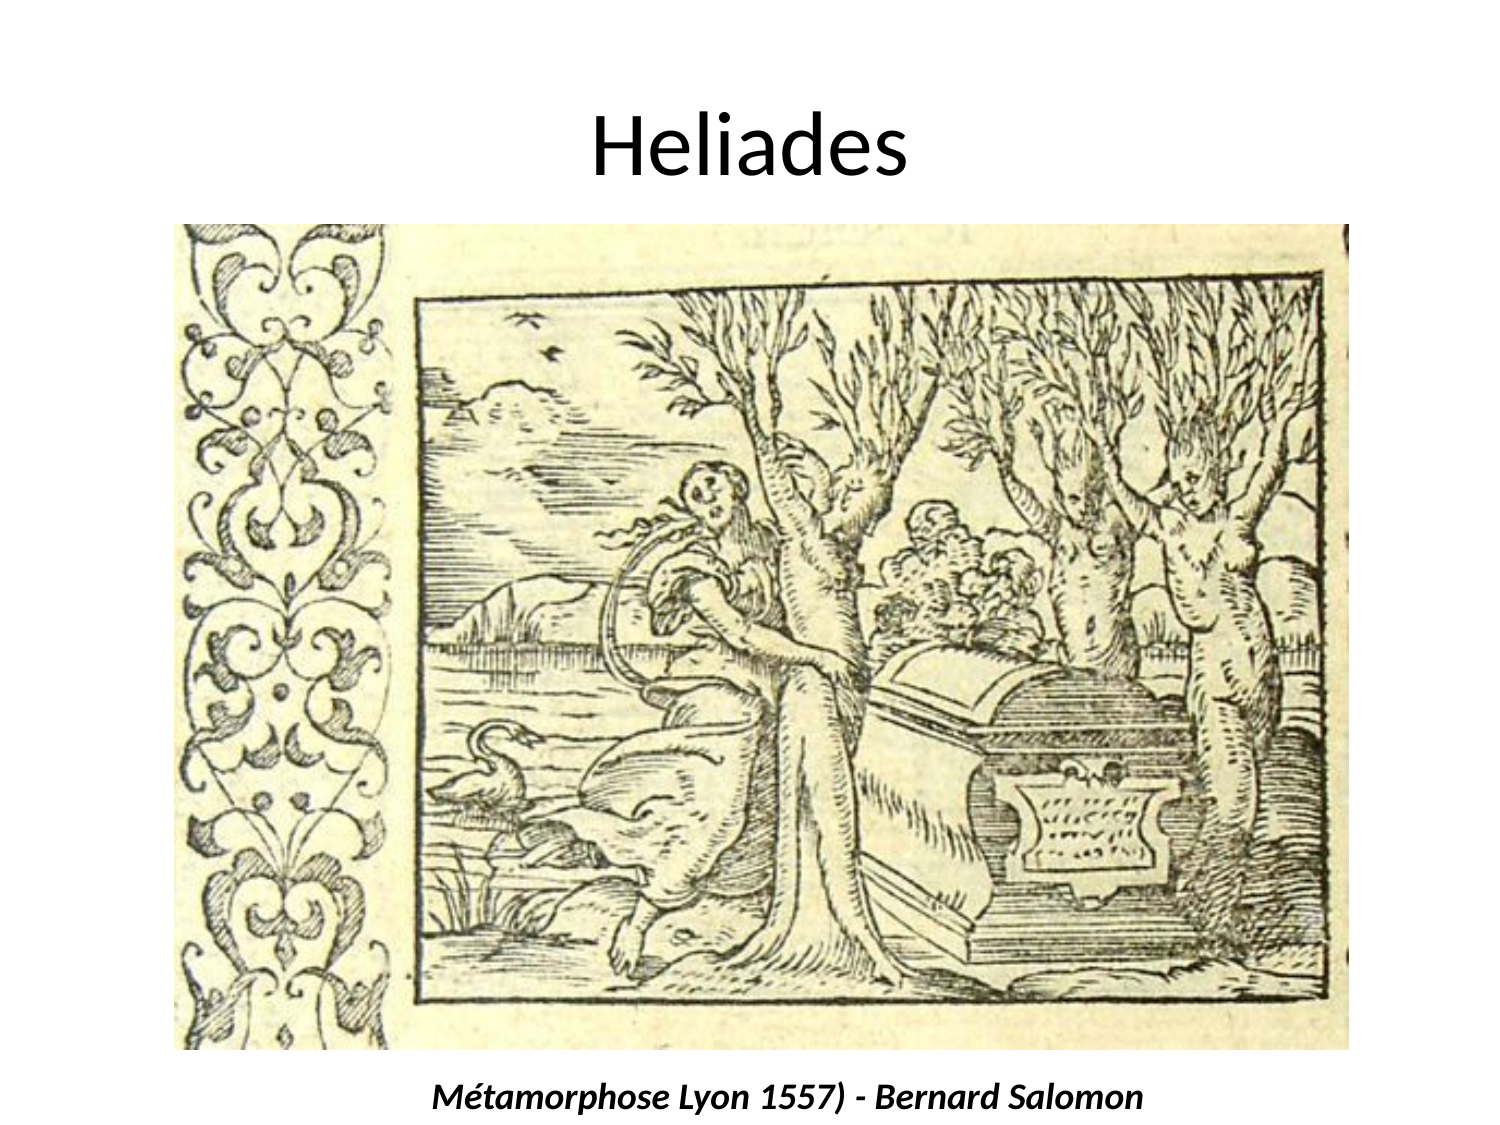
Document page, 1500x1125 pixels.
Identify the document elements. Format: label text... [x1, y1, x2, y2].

text_box Métamorphose Lyon 1557) - Bernard Salomon [416, 1064, 1160, 1125]
title Heliades [75, 45, 1425, 233]
picture [174, 224, 1349, 1051]
